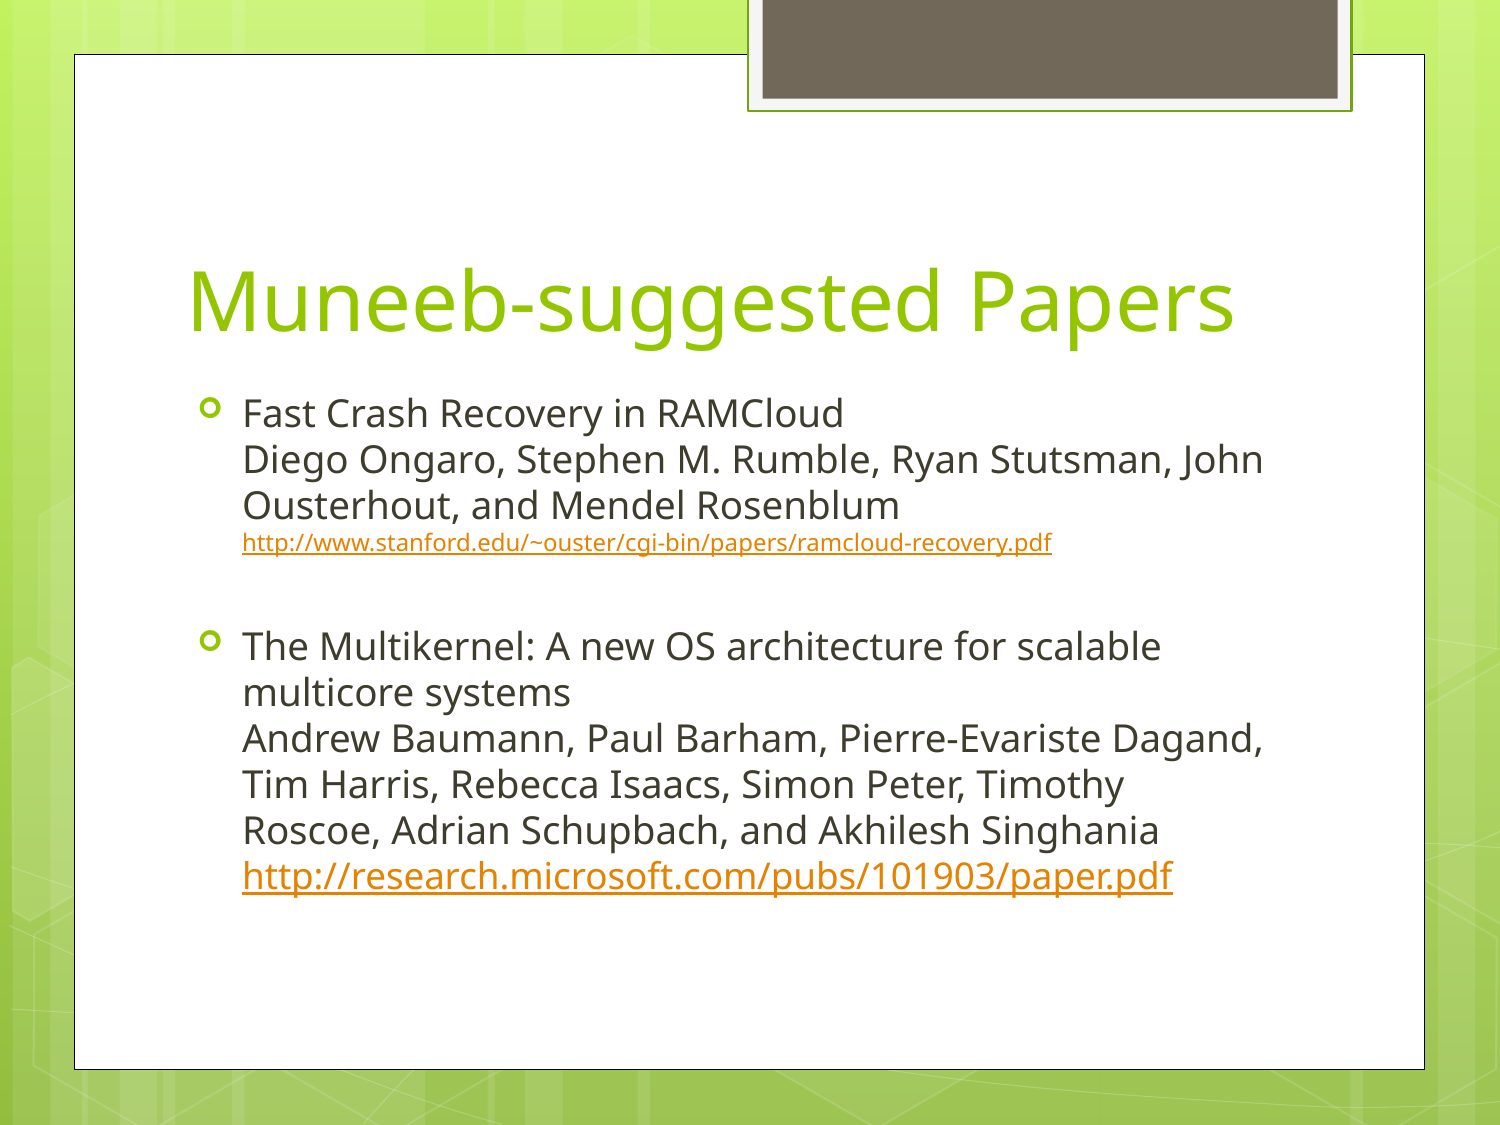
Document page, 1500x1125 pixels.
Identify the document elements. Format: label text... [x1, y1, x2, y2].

title Muneeb-suggested Papers [171, 168, 1324, 357]
list Fast Crash Recovery in RAMCloud Diego Ongaro, Stephen M. Rumble, Ryan Stutsman, John Ousterhout, and Mendel Rosenblum http://www.stanford.edu/~ouster/cgi-bin/papers/ramcloud-recovery.pdf The Multikernel: A new OS architecture for scalable multicore systems Andrew Baumann, Paul Barham, Pierre-Evariste Dagand, Tim Harris, Rebecca Isaacs, Simon Peter, Timothy Roscoe, Adrian Schupbach, and Akhilesh Singhania http://research.microsoft.com/pubs/101903/paper.pdf [171, 381, 1283, 957]
